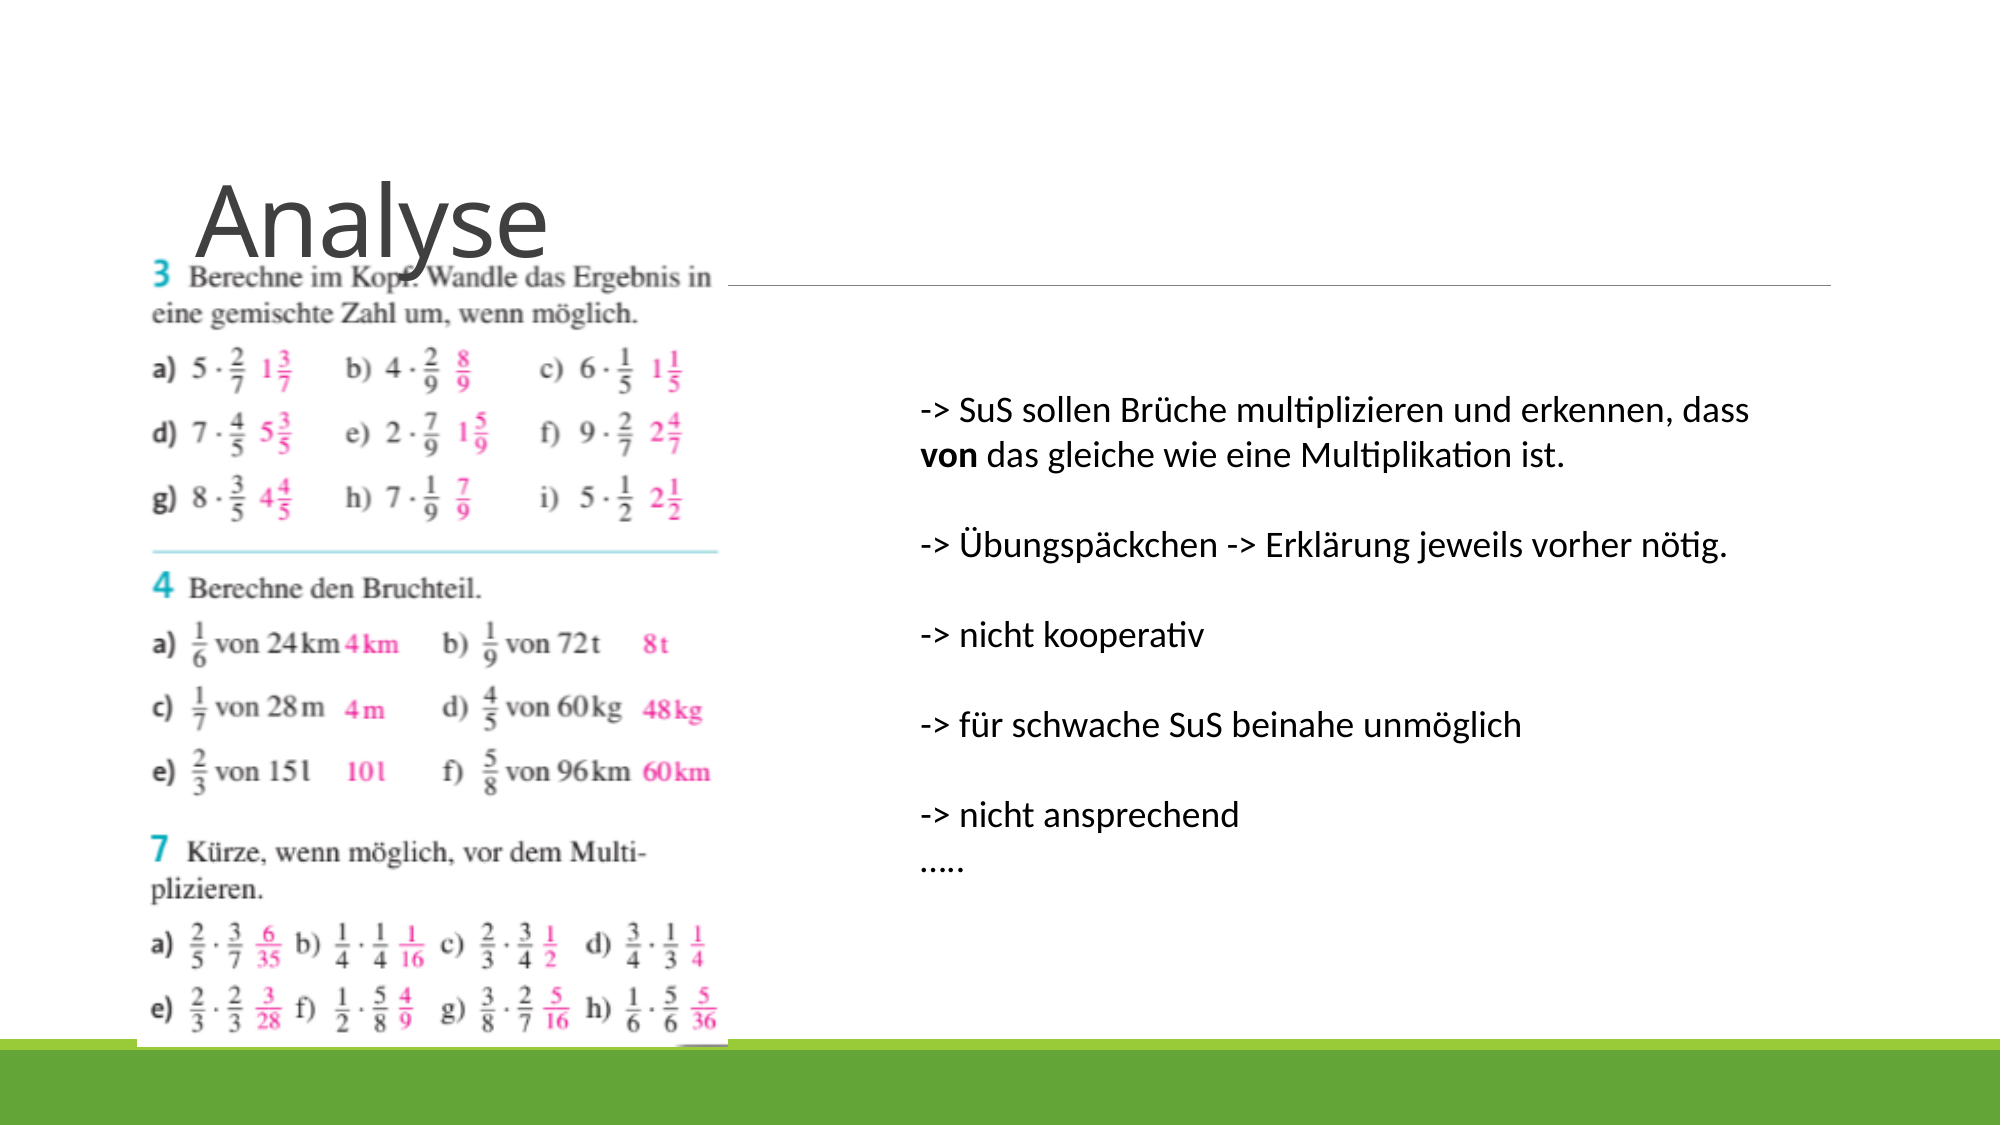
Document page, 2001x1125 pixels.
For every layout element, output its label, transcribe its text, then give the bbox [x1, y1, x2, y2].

picture [136, 251, 729, 1048]
title Analyse [180, 47, 1830, 285]
text_box -> SuS sollen Brüche multiplizieren und erkennen, dass von das gleiche wie eine Multiplikation ist. -> Übungspäckchen -> Erklärung jeweils vorher nötig. -> nicht kooperativ -> für schwache SuS beinahe unmöglich -> nicht ansprechend ….. [905, 377, 1809, 978]
